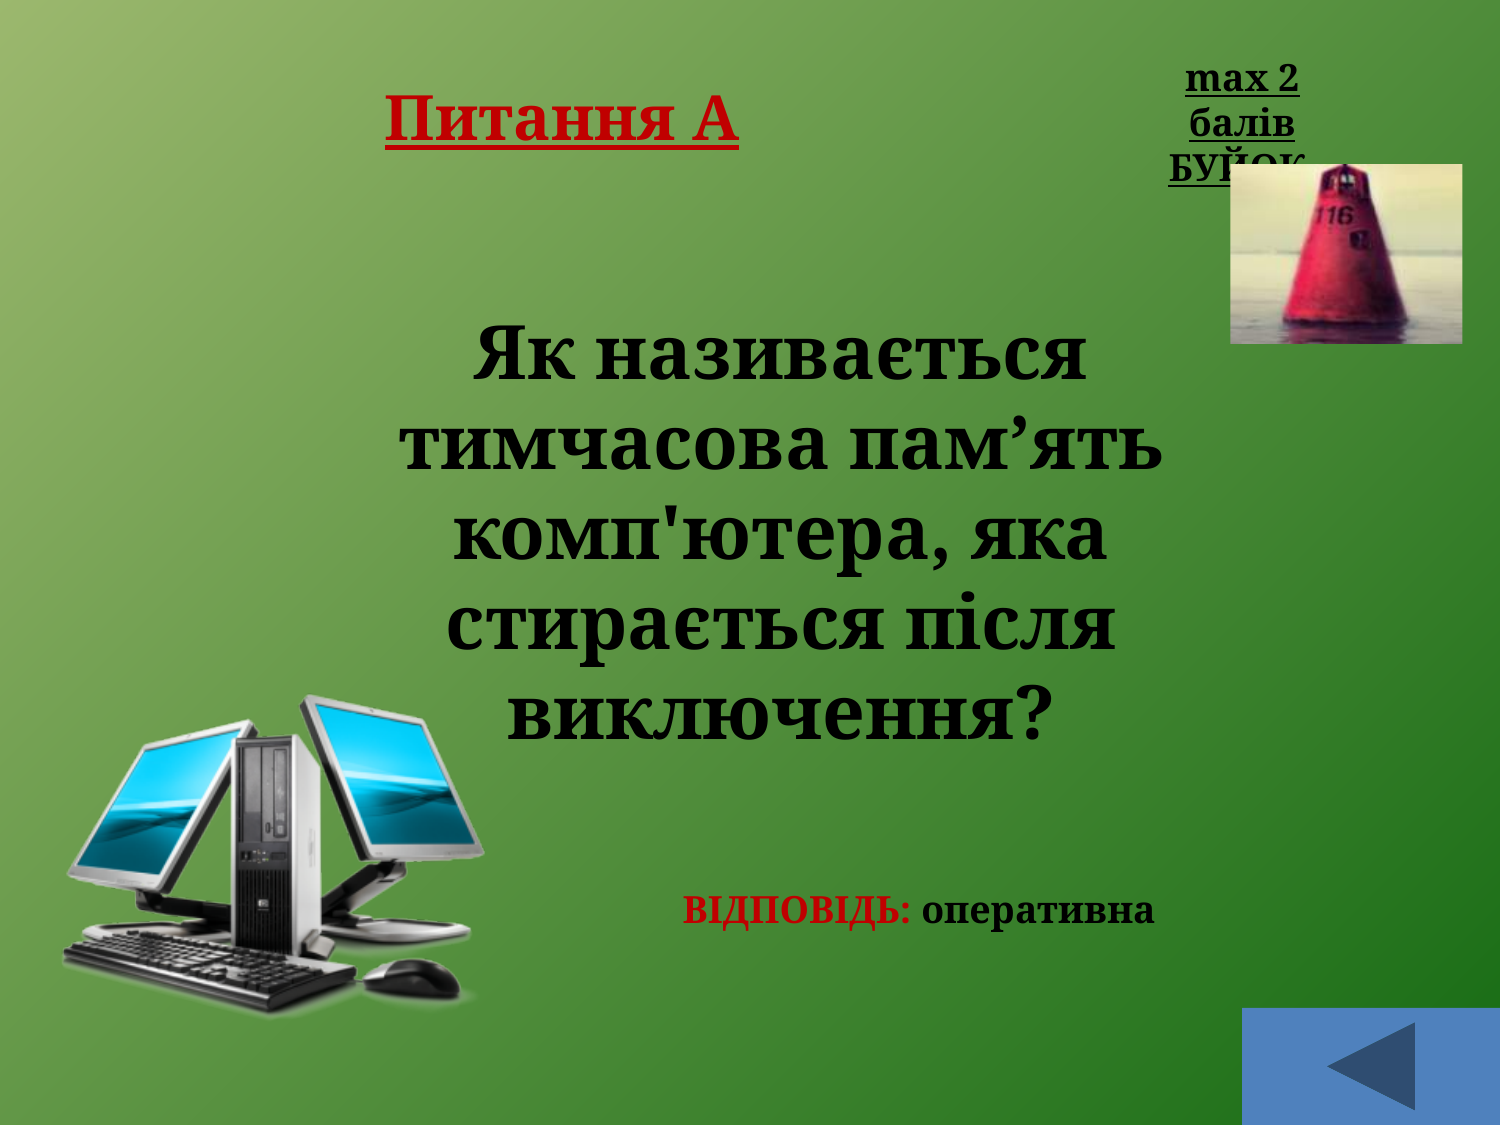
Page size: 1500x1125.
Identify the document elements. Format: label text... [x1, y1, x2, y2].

text_box Як називається тимчасова пам’ять комп'ютера, яка стирається після виключення? [269, 296, 1294, 762]
text_box max 2 балів БУЙОК [1113, 46, 1372, 287]
picture [52, 680, 523, 1066]
text_box Питання А [369, 70, 755, 160]
text_box ВІДПОВІДЬ: оперативна [667, 878, 1418, 939]
text_box [1242, 1007, 1500, 1125]
picture [1230, 163, 1463, 344]
